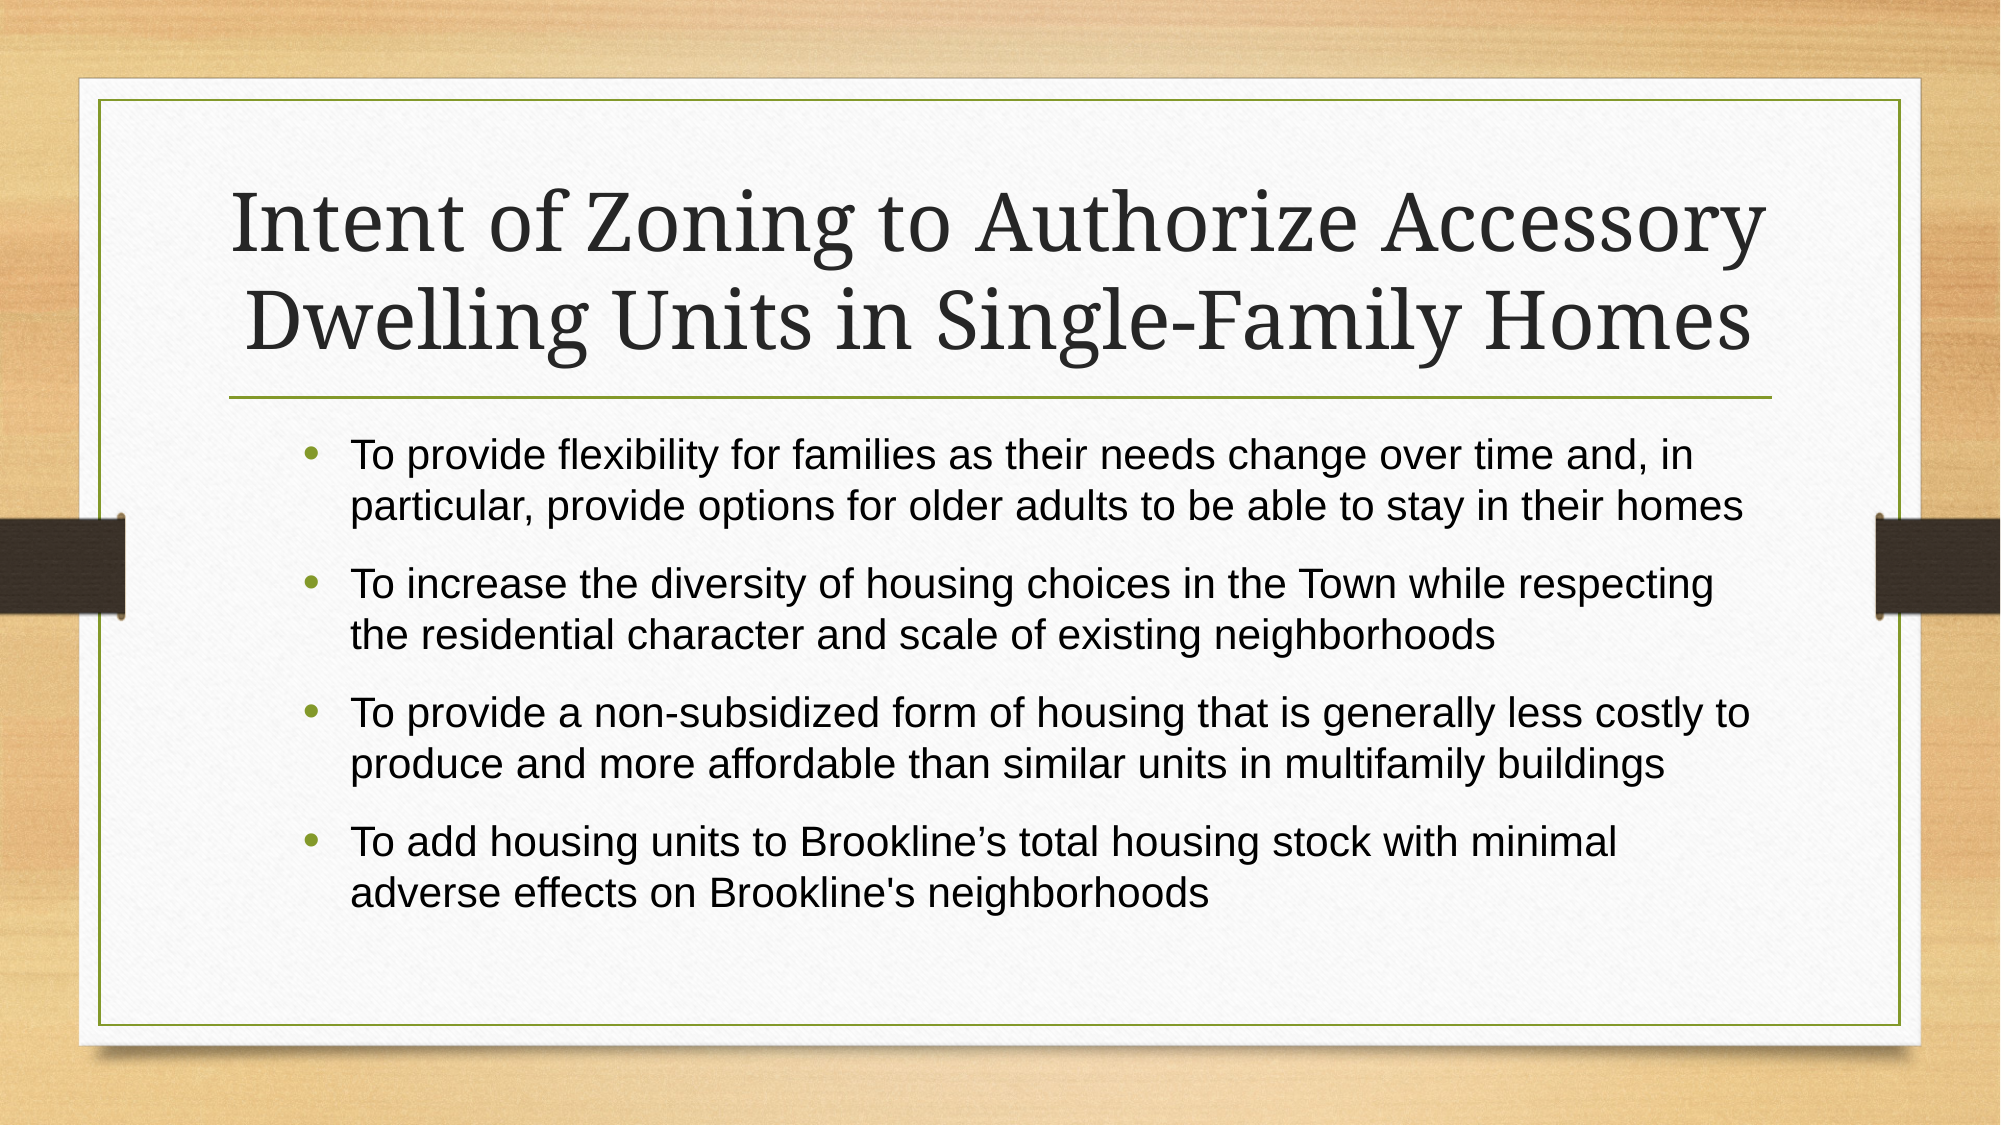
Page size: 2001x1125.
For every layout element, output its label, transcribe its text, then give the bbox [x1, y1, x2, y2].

list To provide flexibility for families as their needs change over time and, in particular, provide options for older adults to be able to stay in their homes To increase the diversity of housing choices in the Town while respecting the residential character and scale of existing neighborhoods To provide a non-subsidized form of housing that is generally less costly to produce and more affordable than similar units in multifamily buildings To add housing units to Brookline’s total housing stock with minimal adverse effects on Brookline's neighborhoods [212, 419, 1788, 964]
title Intent of Zoning to Authorize Accessory Dwelling Units in Single-Family Homes [212, 161, 1788, 375]
picture [0, 0, 2001, 1125]
